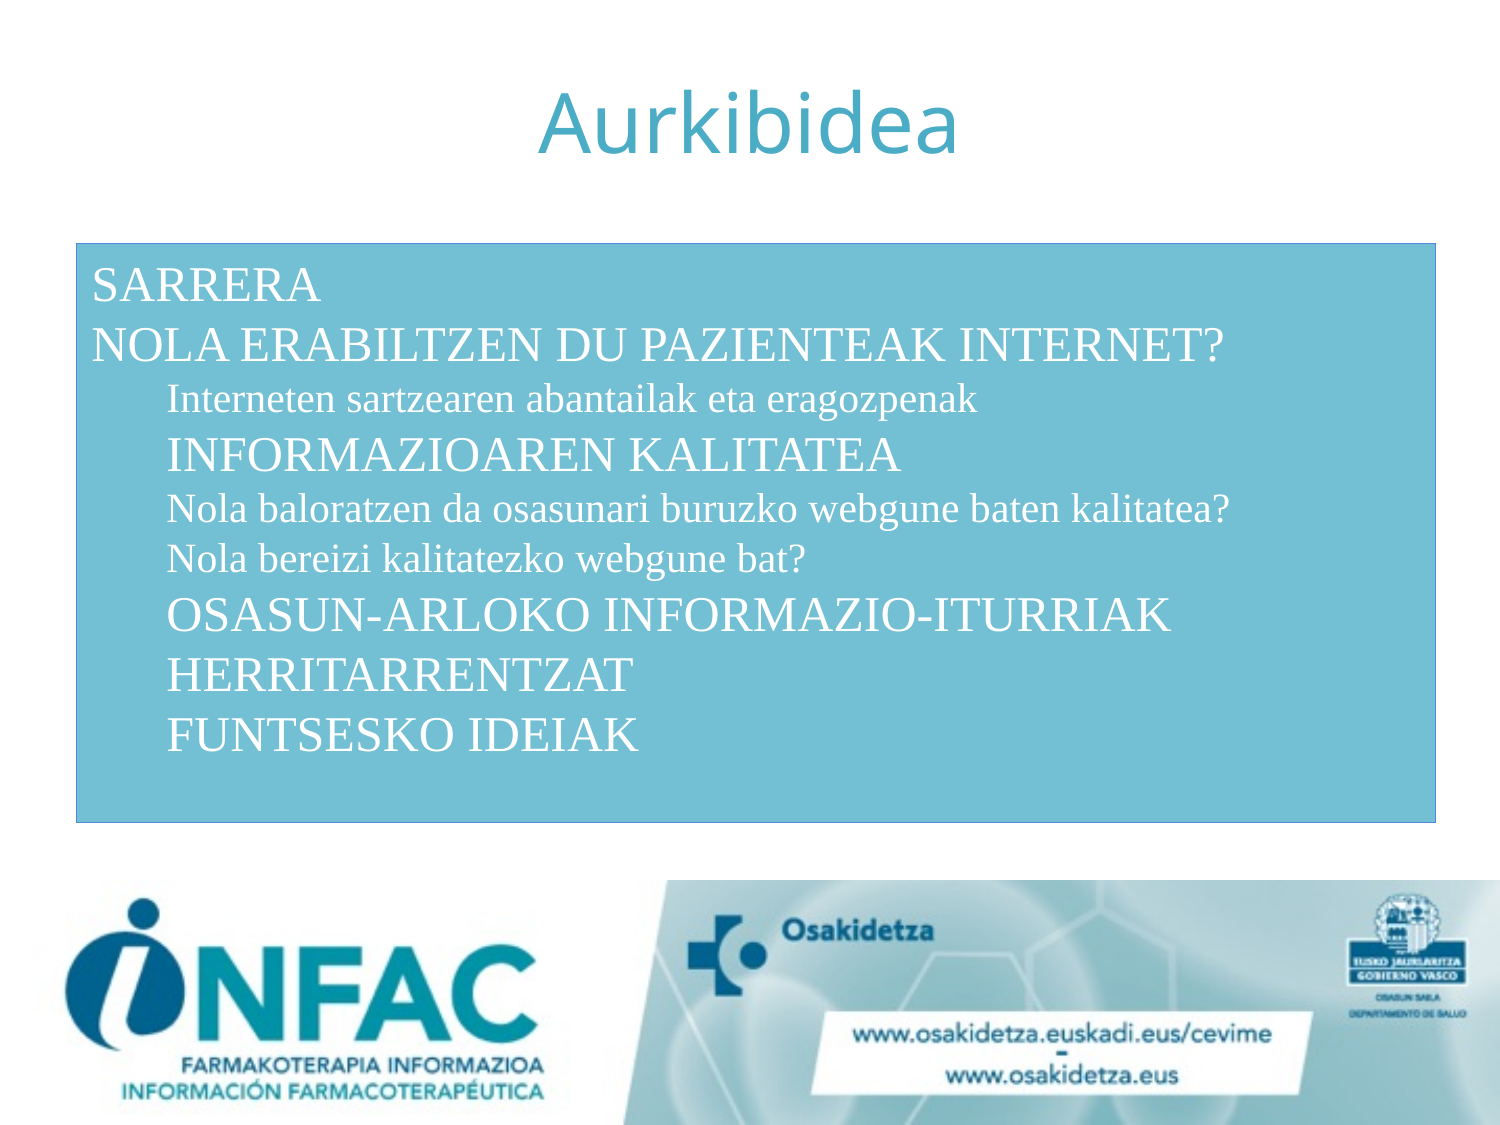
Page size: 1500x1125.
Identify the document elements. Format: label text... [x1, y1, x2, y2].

title Aurkibidea [75, 45, 1425, 197]
list SARRERA NOLA ERABILTZEN DU PAZIENTEAK INTERNET? Interneten sartzearen abantailak eta eragozpenak INFORMAZIOAREN KALITATEA Nola baloratzen da osasunari buruzko webgune baten kalitatea? Nola bereizi kalitatezko webgune bat? OSASUN-ARLOKO INFORMAZIO-ITURRIAK HERRITARRENTZAT FUNTSESKO IDEIAK [76, 243, 1436, 823]
picture [1, 880, 1500, 1125]
